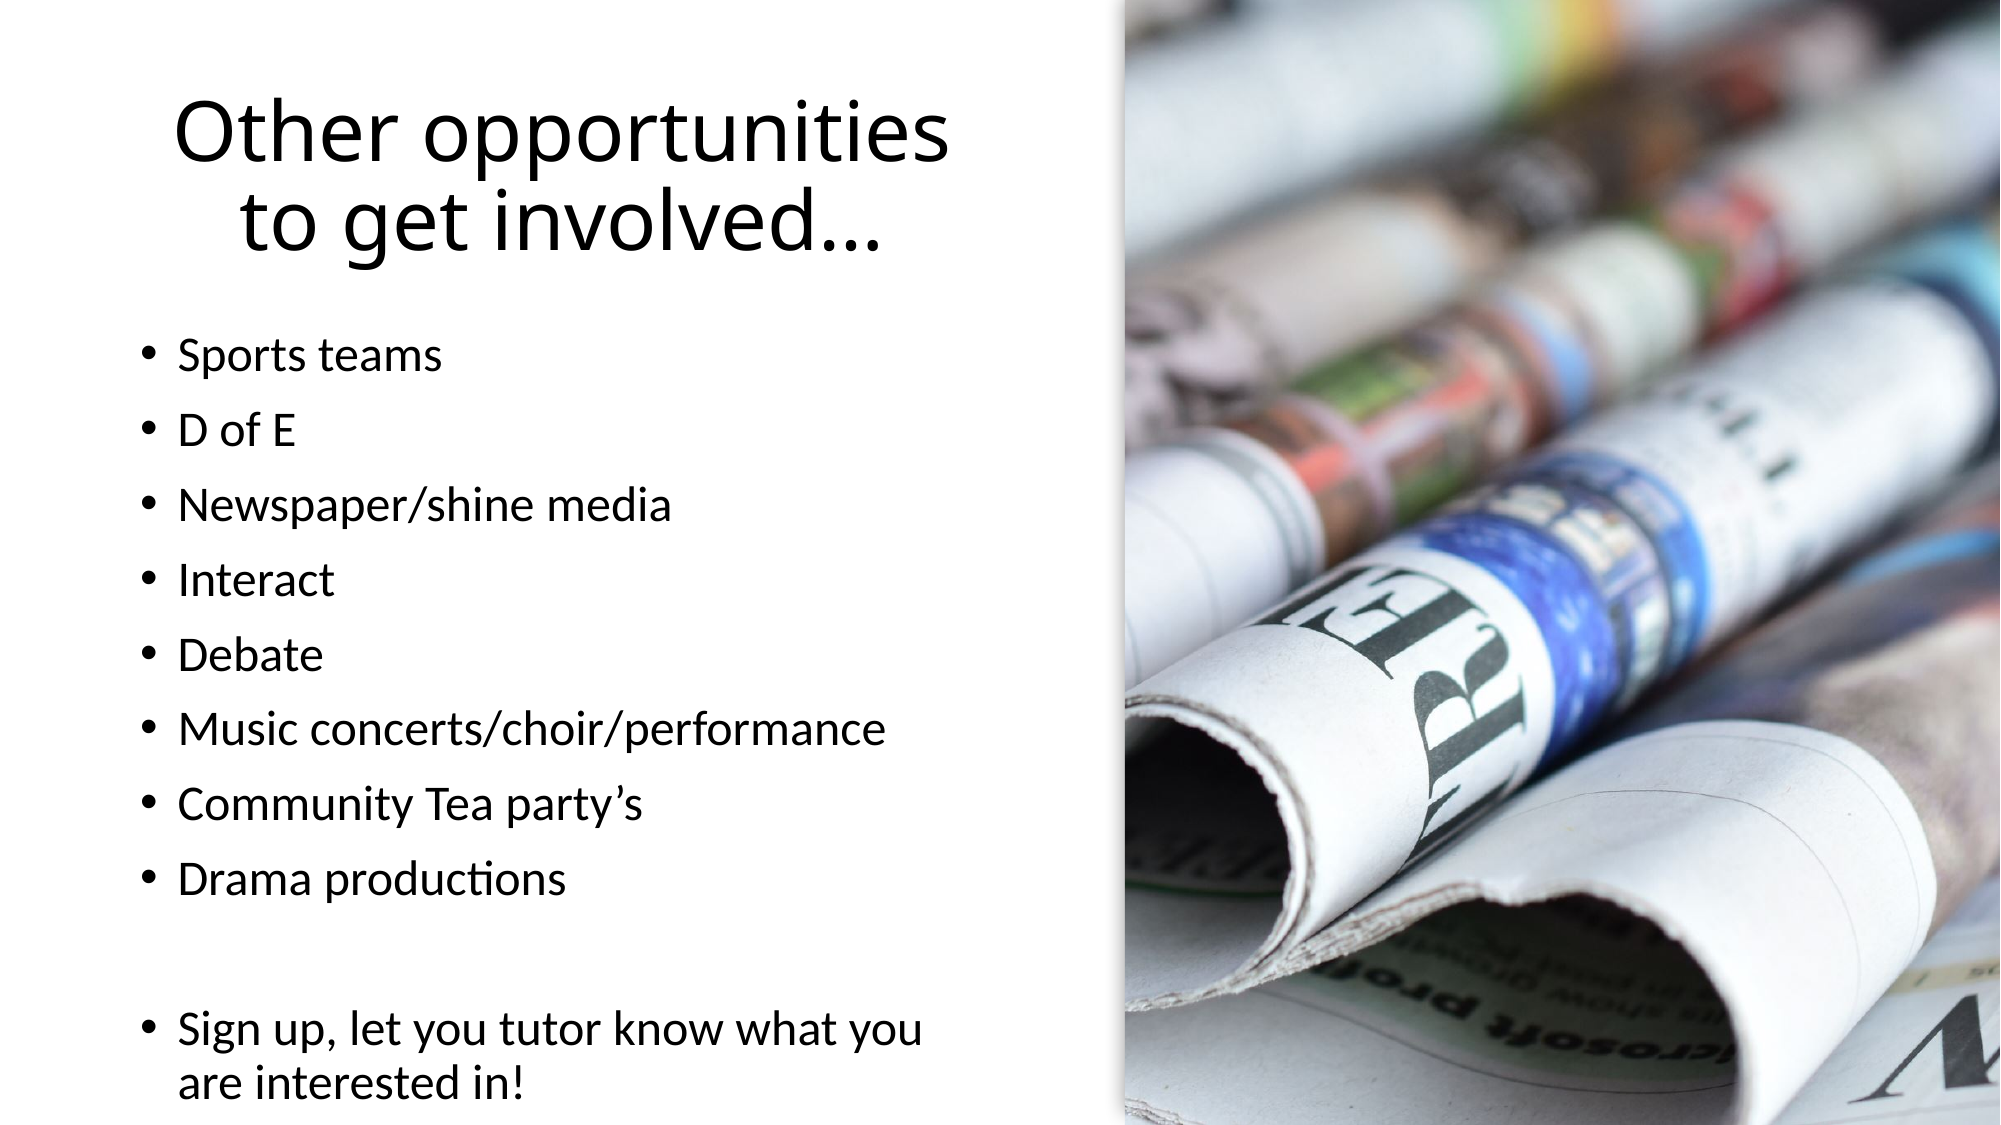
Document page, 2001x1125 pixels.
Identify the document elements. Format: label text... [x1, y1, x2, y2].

text_box [0, 0, 1124, 1125]
title Other opportunities to get involved… [124, 38, 1000, 320]
picture [1124, 0, 2000, 1125]
list Sports teams D of E Newspaper/shine media Interact Debate Music concerts/choir/performance Community Tea party’s Drama productions Sign up, let you tutor know what you are interested in! [124, 447, 1000, 1066]
